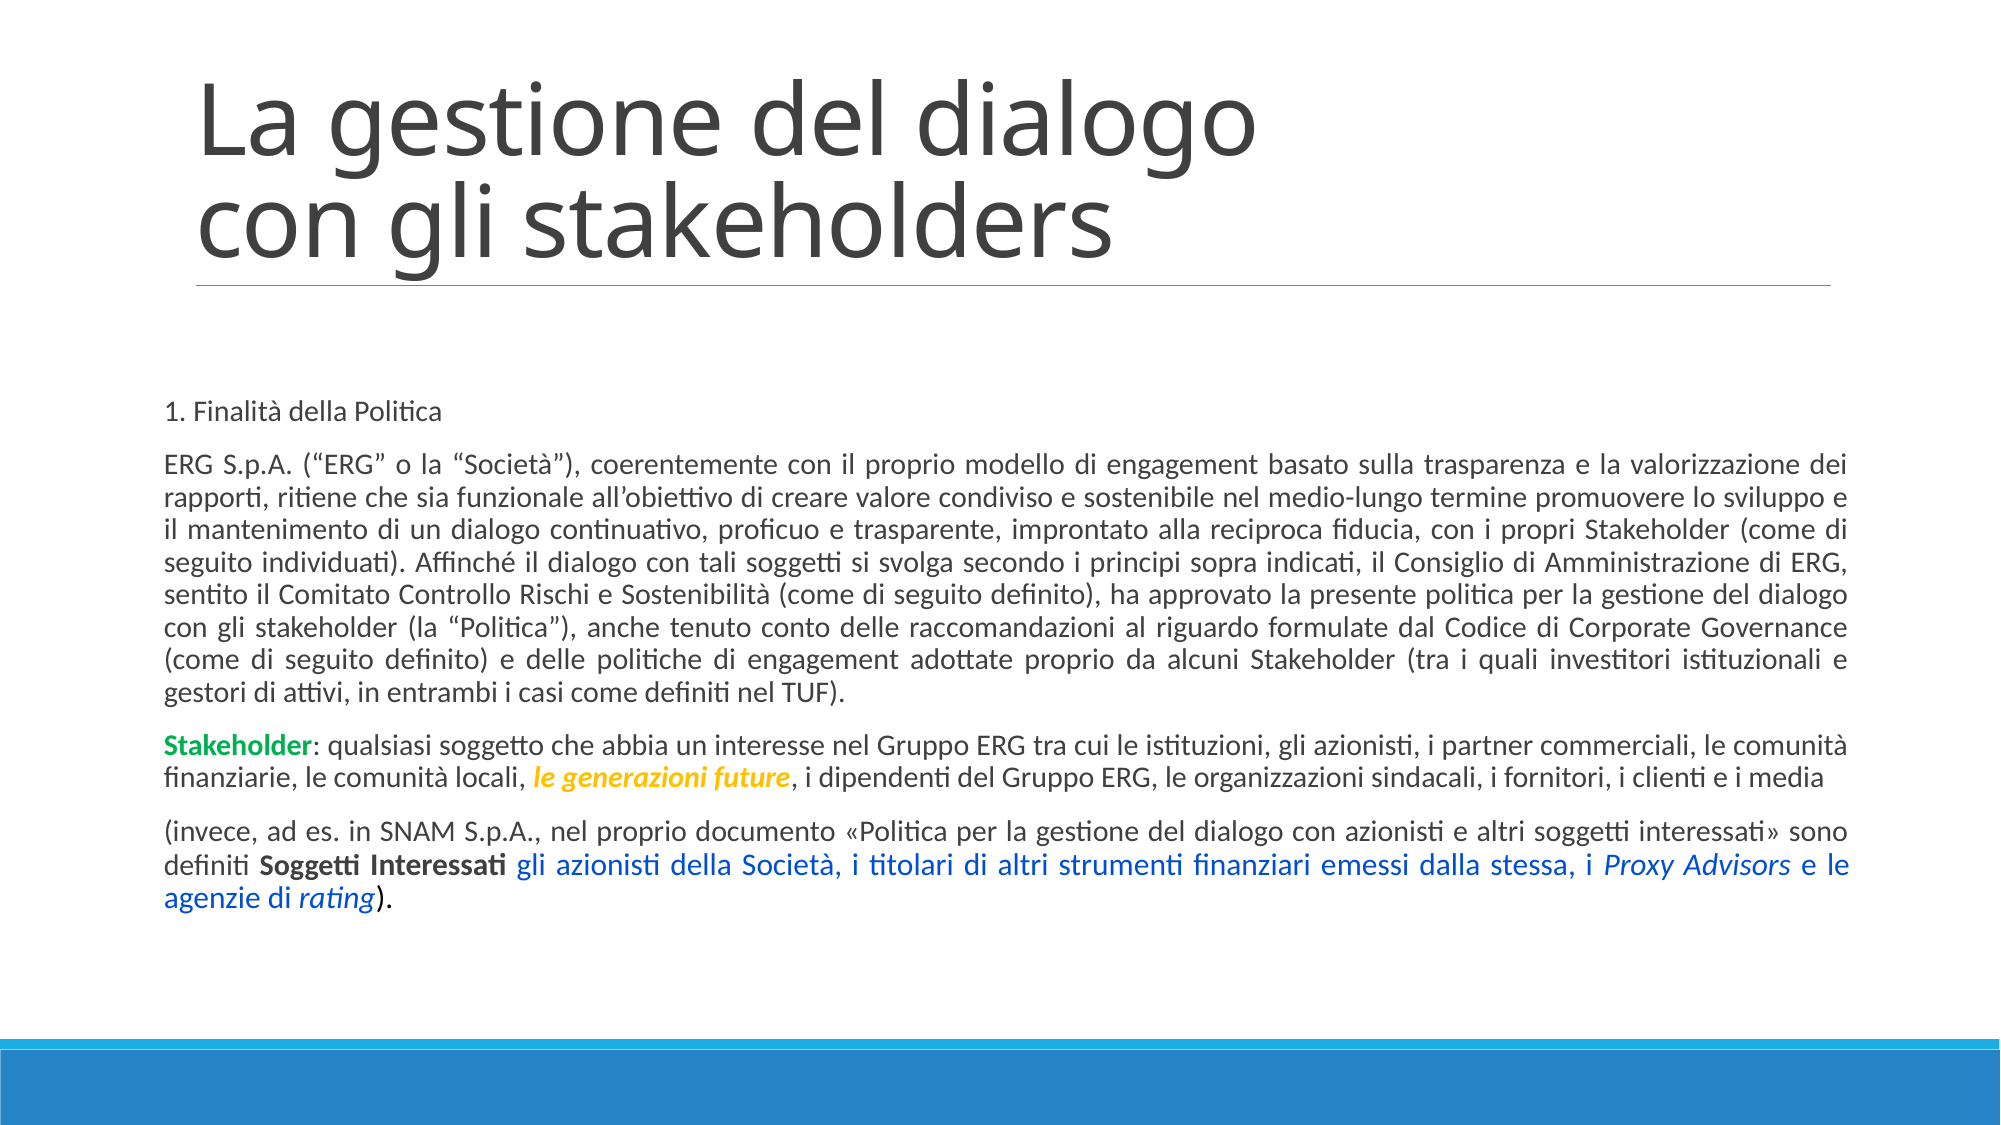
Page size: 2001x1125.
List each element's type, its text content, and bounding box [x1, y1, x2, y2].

list 1. Finalità della Politica ERG S.p.A. (“ERG” o la “Società”), coerentemente con il proprio modello di engagement basato sulla trasparenza e la valorizzazione dei rapporti, ritiene che sia funzionale all’obiettivo di creare valore condiviso e sostenibile nel medio-lungo termine promuovere lo sviluppo e il mantenimento di un dialogo continuativo, proficuo e trasparente, improntato alla reciproca fiducia, con i propri Stakeholder (come di seguito individuati). Affinché il dialogo con tali soggetti si svolga secondo i principi sopra indicati, il Consiglio di Amministrazione di ERG, sentito il Comitato Controllo Rischi e Sostenibilità (come di seguito definito), ha approvato la presente politica per la gestione del dialogo con gli stakeholder (la “Politica”), anche tenuto conto delle raccomandazioni al riguardo formulate dal Codice di Corporate Governance (come di seguito definito) e delle politiche di engagement adottate proprio da alcuni Stakeholder (tra i quali investitori istituzionali e gestori di attivi, in entrambi i casi come definiti nel TUF). Stakeholder: qualsiasi soggetto che abbia un interesse nel Gruppo ERG tra cui le istituzioni, gli azionisti, i partner commerciali, le comunità finanziarie, le comunità locali, le generazioni future, i dipendenti del Gruppo ERG, le organizzazioni sindacali, i fornitori, i clienti e i media (invece, ad es. in SNAM S.p.A., nel proprio documento «Politica per la gestione del dialogo con azionisti e altri soggetti interessati» sono definiti Soggetti Interessati gli azionisti della Società, i titolari di altri strumenti finanziari emessi dalla stessa, i Proxy Advisors e le agenzie di rating). [149, 388, 1850, 950]
title La gestione del dialogo con gli stakeholders [180, 47, 1830, 285]
